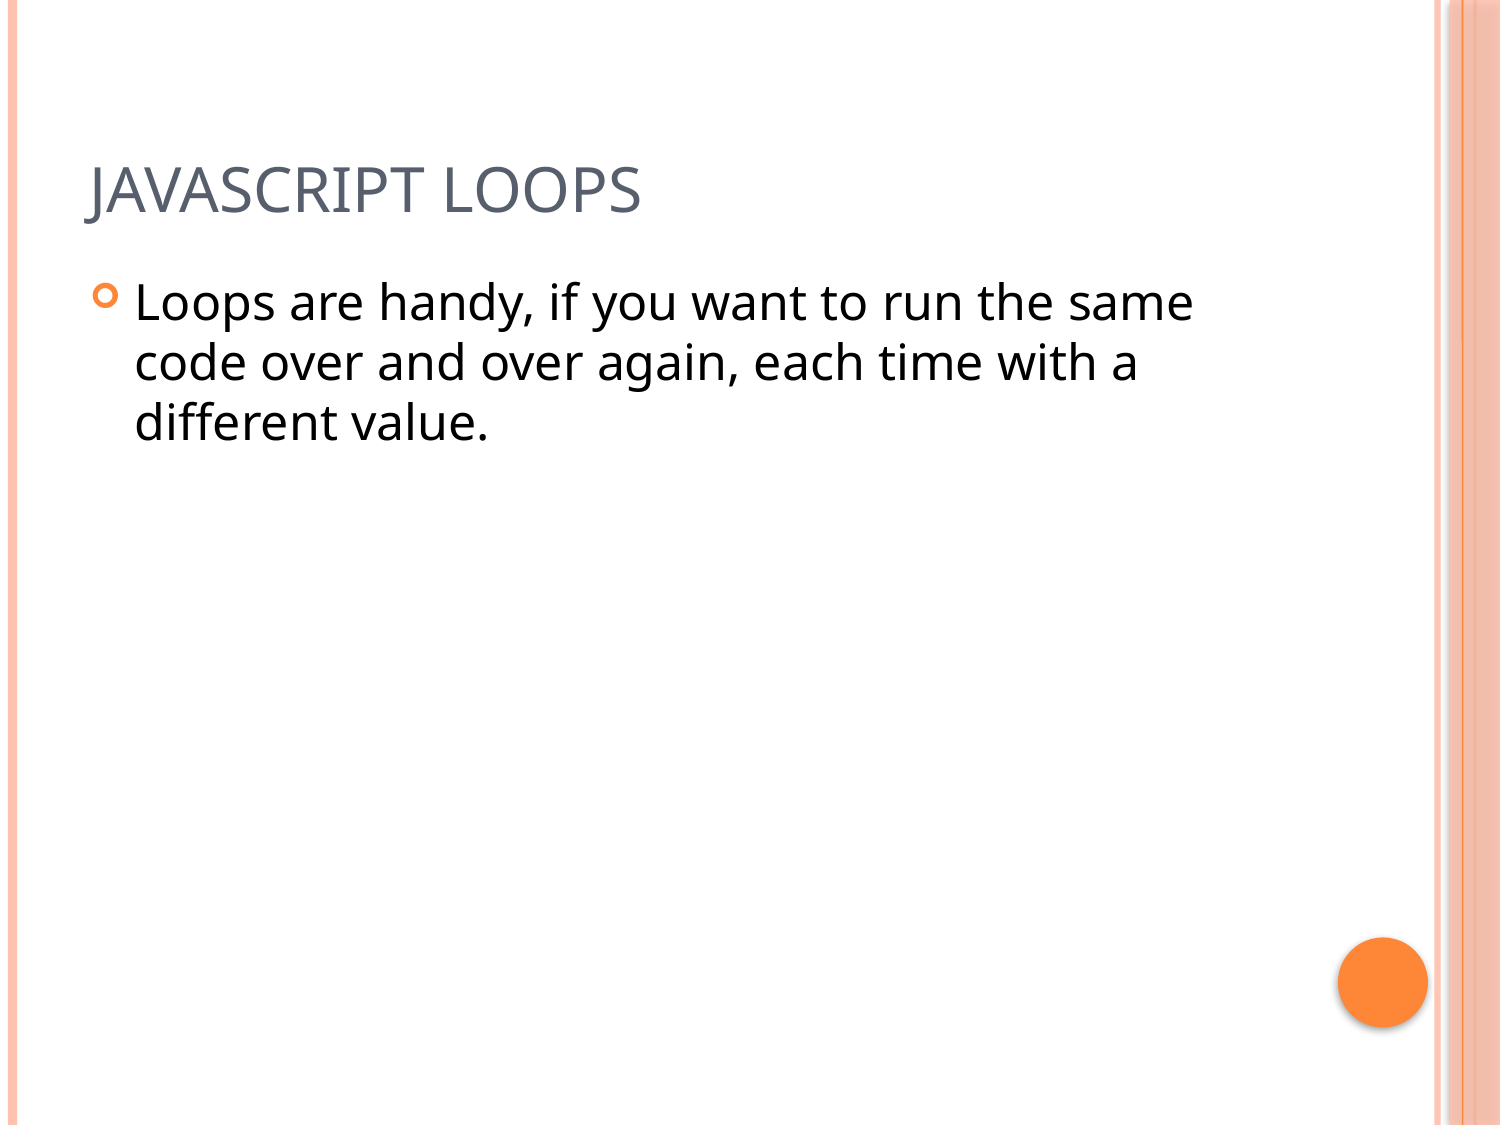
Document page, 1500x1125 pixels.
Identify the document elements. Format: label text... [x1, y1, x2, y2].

title JavaScript Loops [75, 45, 1300, 233]
list Loops are handy, if you want to run the same code over and over again, each time with a different value. [75, 262, 1300, 1062]
